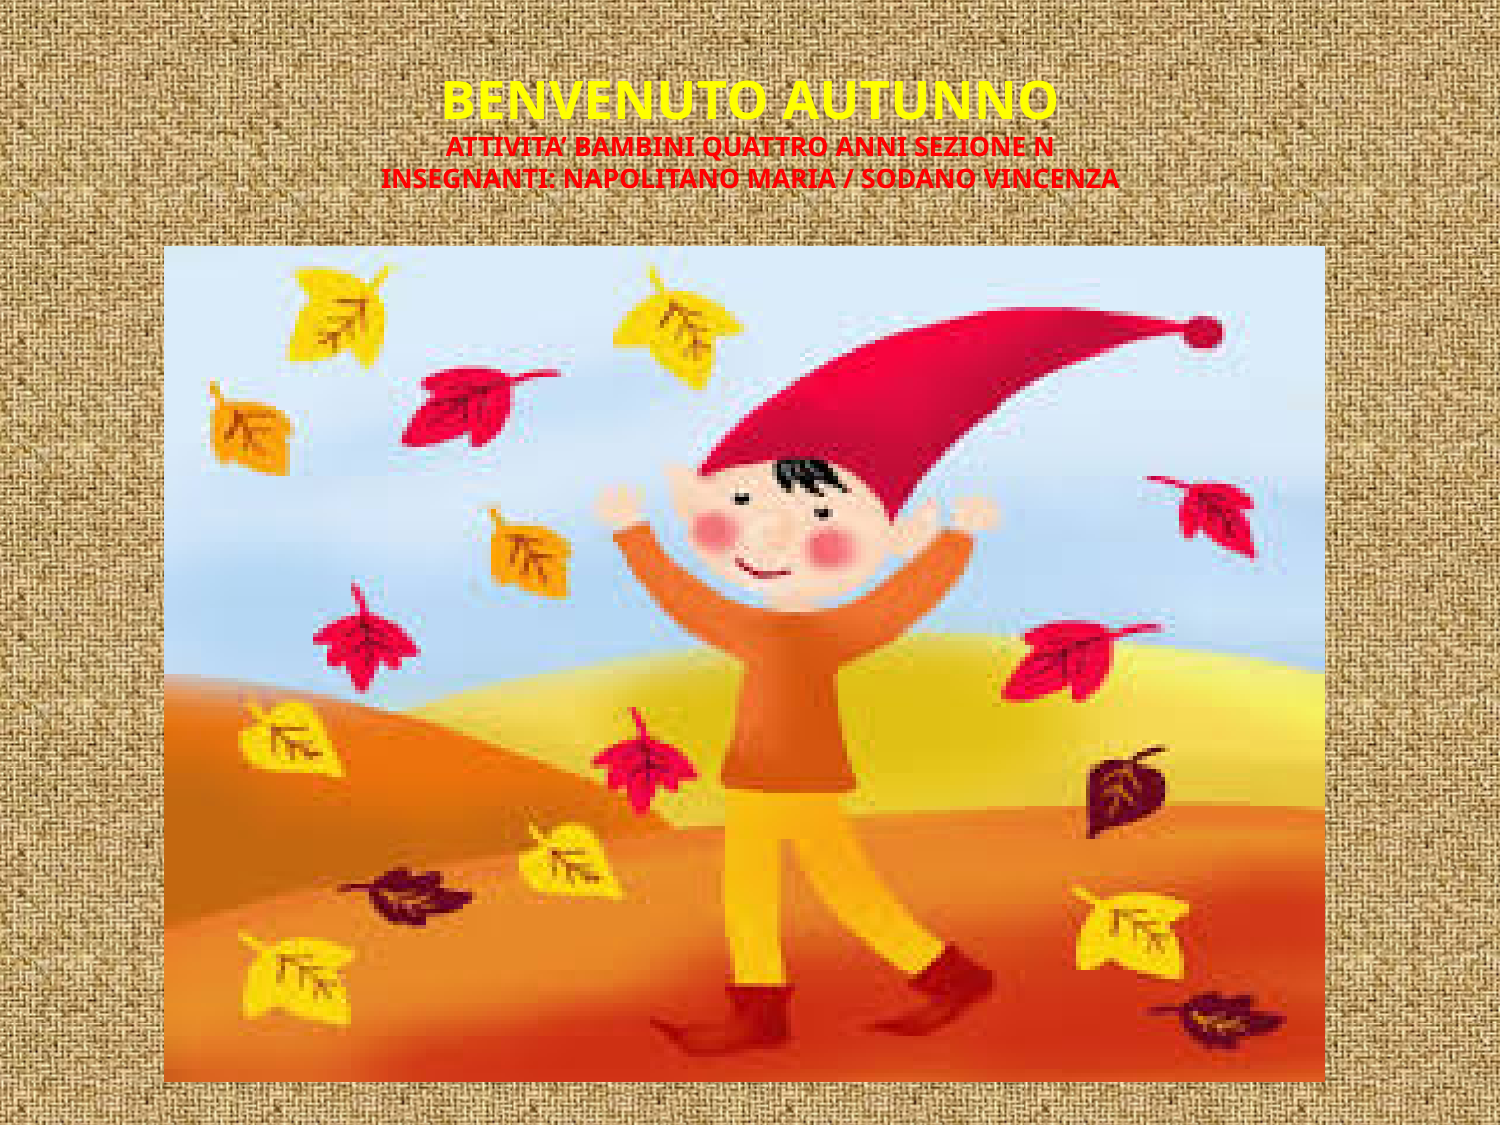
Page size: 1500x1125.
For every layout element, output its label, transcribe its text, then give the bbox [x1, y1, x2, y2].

title BENVENUTO AUTUNNO ATTIVITA’ BAMBINI QUATTRO ANNI SEZIONE N INSEGNANTI: NAPOLITANO MARIA / SODANO VINCENZA [0, 0, 1500, 235]
picture [0, 235, 1500, 1125]
